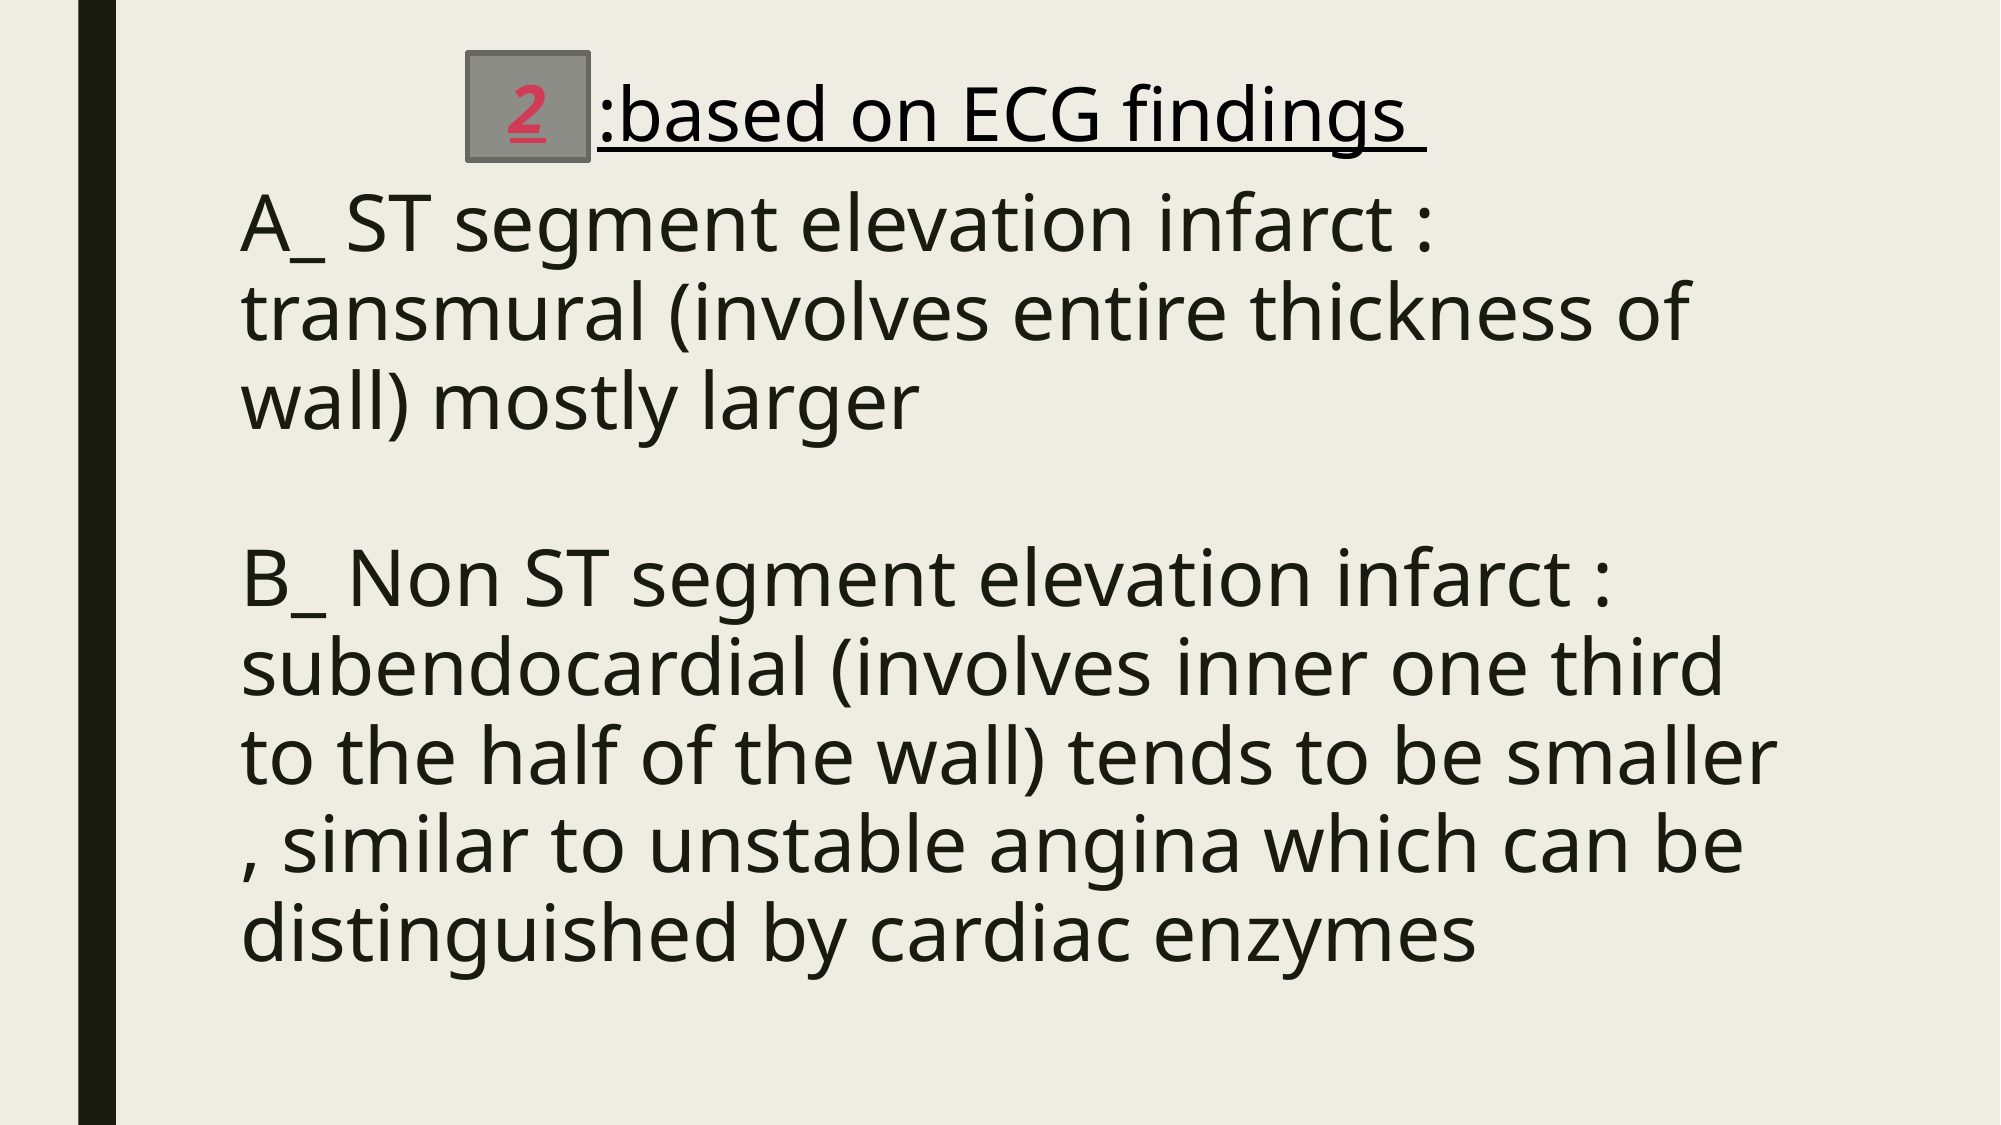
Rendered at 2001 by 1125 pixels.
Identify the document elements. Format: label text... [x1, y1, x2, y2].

list :based on ECG findings A_ ST segment elevation infarct : transmural (involves entire thickness of wall) mostly larger B_ Non ST segment elevation infarct : subendocardial (involves inner one third to the half of the wall) tends to be smaller , similar to unstable angina which can be distinguished by cardiac enzymes [225, 66, 1800, 1059]
text_box 2 [465, 50, 591, 163]
